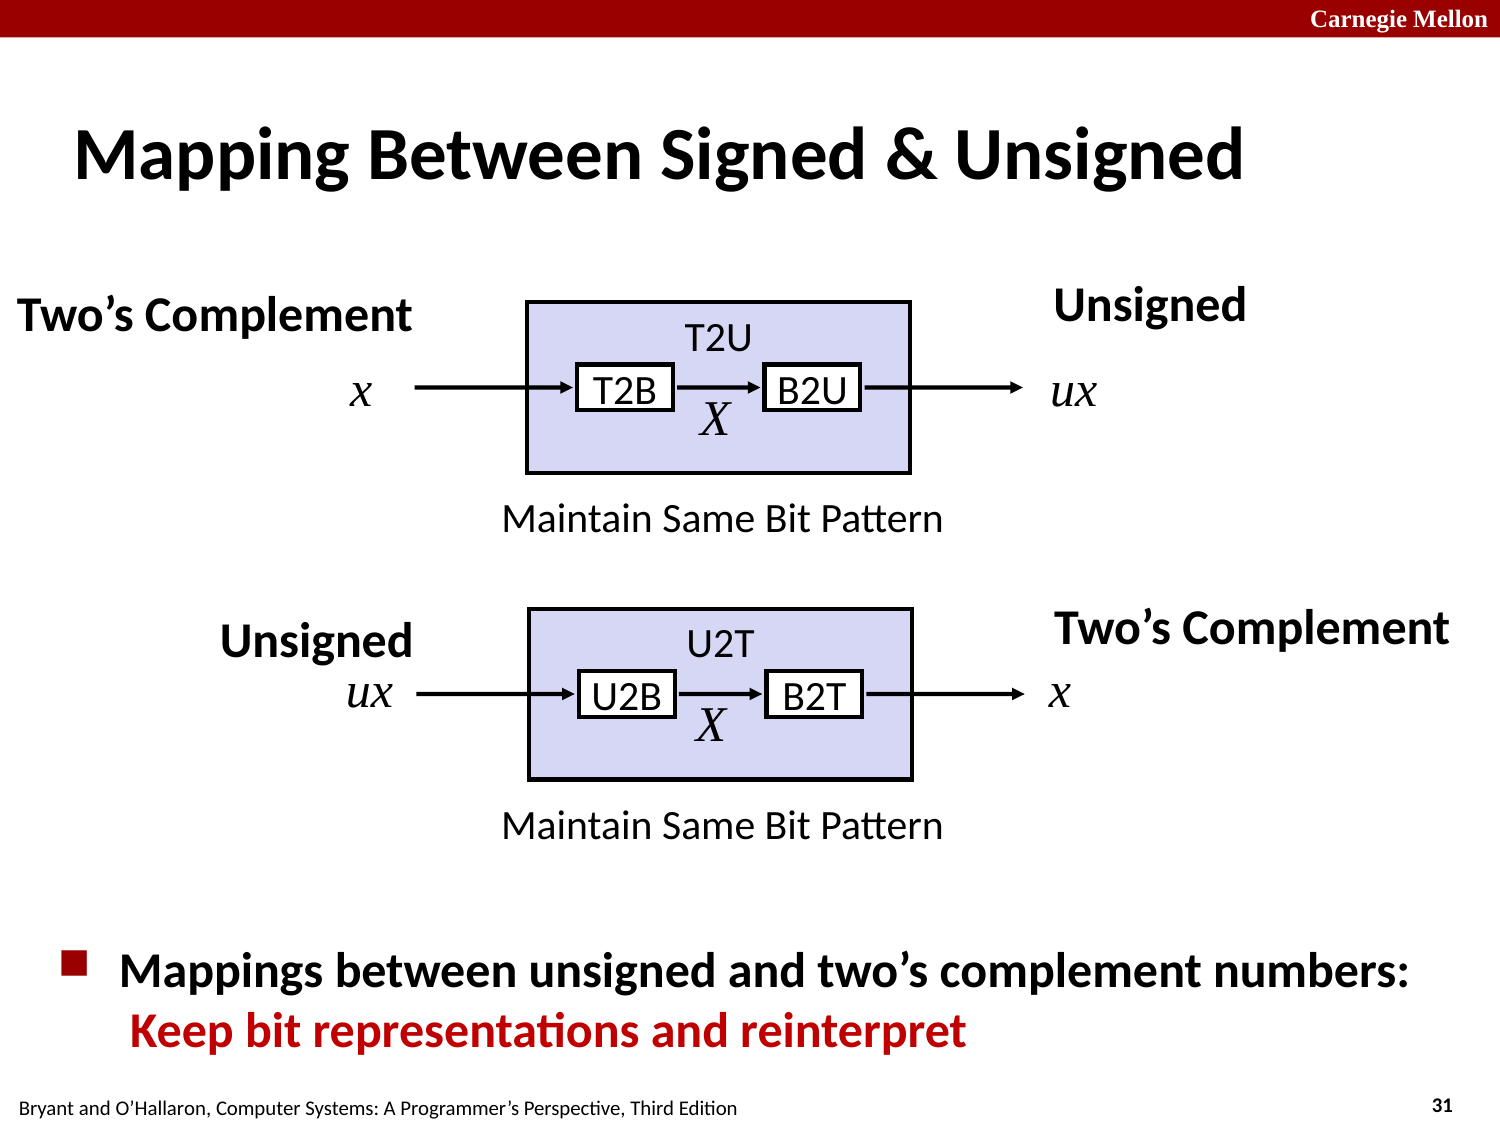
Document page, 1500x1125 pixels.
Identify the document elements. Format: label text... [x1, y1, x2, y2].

text_box ux [1035, 349, 1113, 425]
text_box Two’s Complement [1039, 587, 1466, 662]
text_box [416, 687, 575, 701]
list Mappings between unsigned and two’s complement numbers: Keep bit representations and reinterpret [47, 929, 1468, 1076]
text_box Two’s Complement [1, 274, 429, 350]
text_box [866, 687, 1025, 701]
text_box B2U [764, 364, 861, 411]
text_box [741, 687, 763, 701]
text_box Maintain Same Bit Pattern [486, 790, 960, 855]
text_box [746, 381, 761, 394]
text_box ux [331, 649, 408, 725]
text_box Unsigned [1038, 264, 1263, 339]
text_box Unsigned [205, 599, 430, 675]
title Mapping Between Signed & Unsigned [58, 87, 1305, 213]
text_box [414, 381, 573, 394]
text_box X [685, 378, 746, 453]
text_box X [680, 684, 741, 759]
text_box [864, 381, 1023, 394]
text_box T2U [527, 302, 911, 473]
text_box U2B [578, 671, 675, 717]
text_box x [335, 349, 388, 425]
text_box U2T [528, 608, 913, 780]
text_box T2B [577, 364, 673, 411]
text_box Maintain Same Bit Pattern [486, 483, 960, 549]
text_box B2T [766, 671, 863, 717]
text_box x [1034, 649, 1087, 725]
